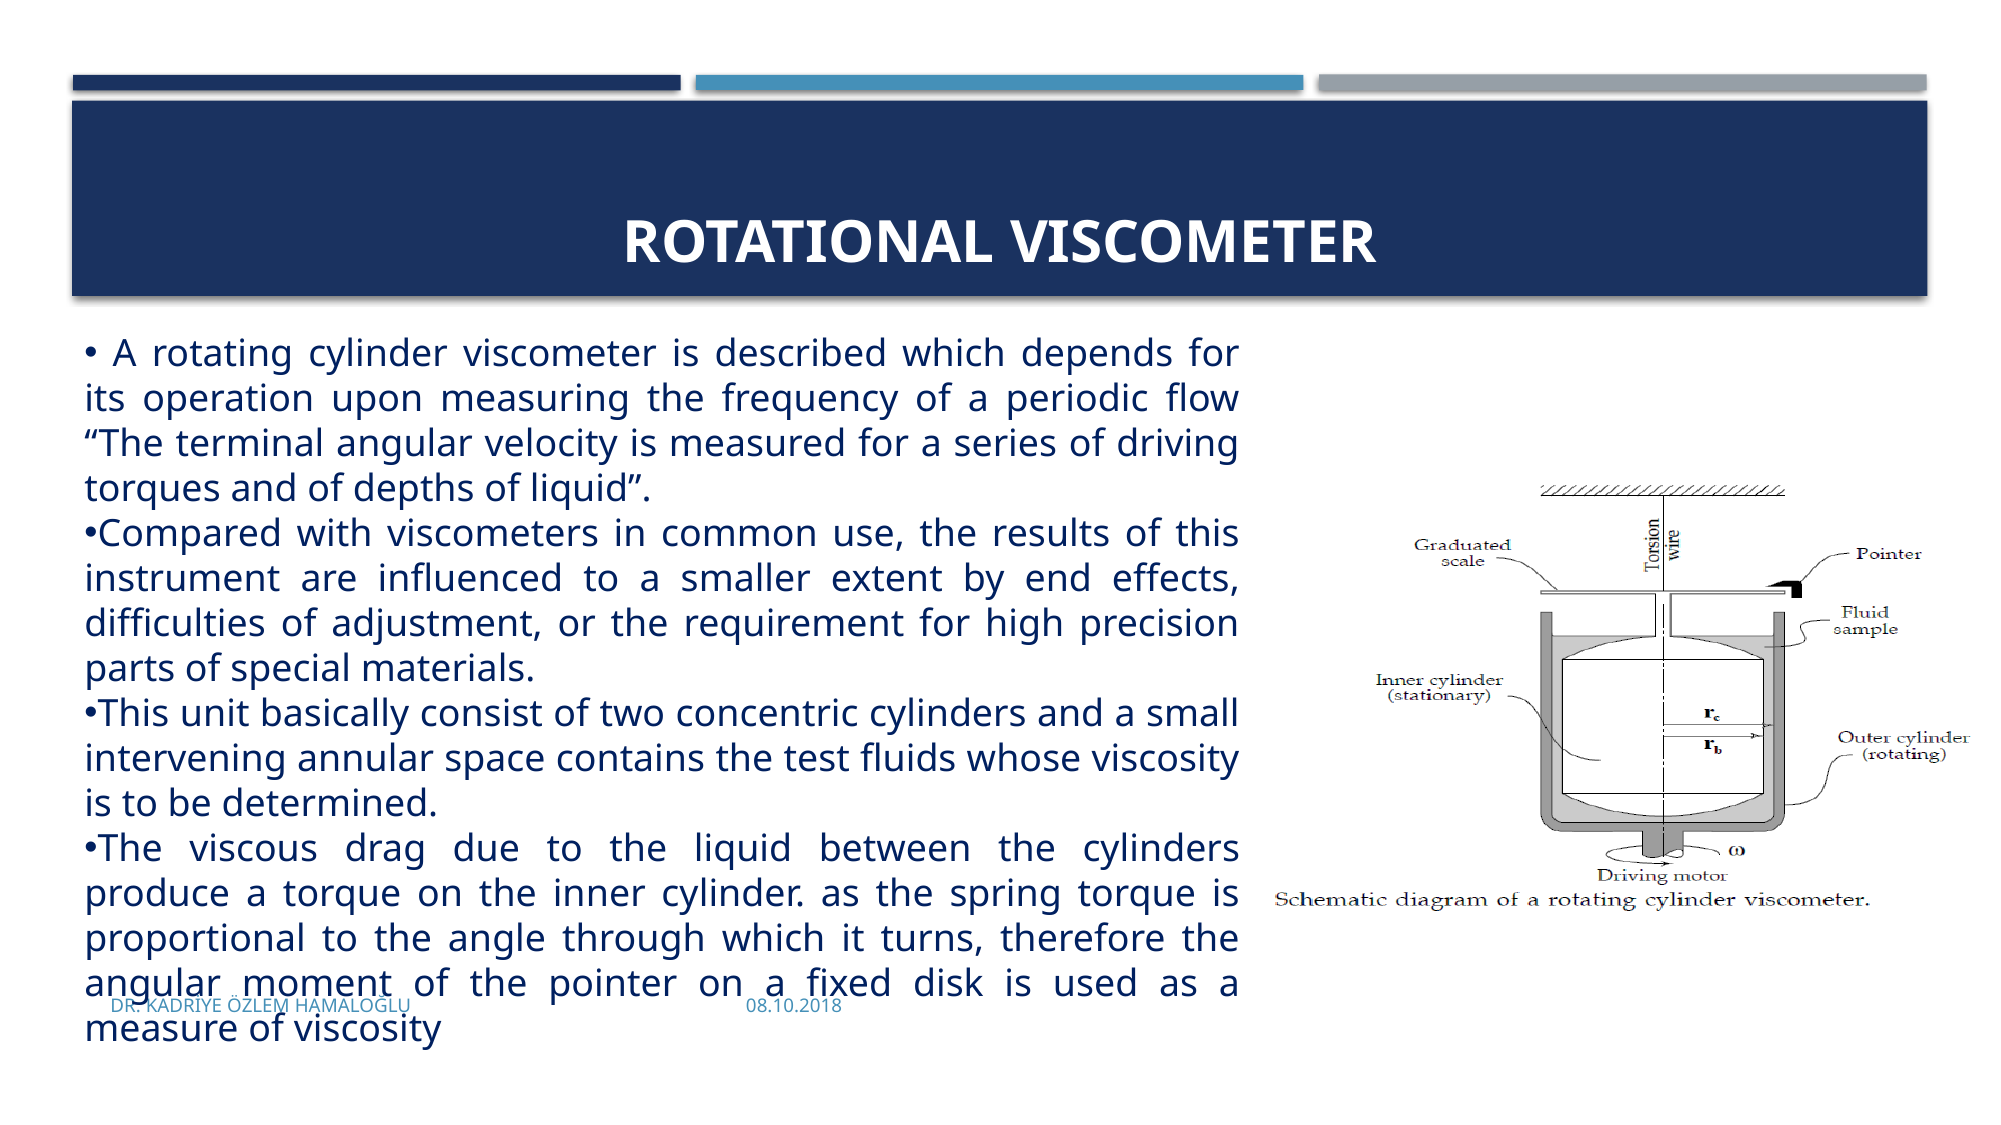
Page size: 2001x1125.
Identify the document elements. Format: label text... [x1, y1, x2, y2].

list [1268, 468, 1977, 918]
title Rotatıonal Vıscometer [95, 115, 1905, 282]
text_box A rotating cylinder viscometer is described which depends for its operation upon measuring the frequency of a periodic flow “The terminal angular velocity is measured for a series of driving torques and of depths of liquid”. Compared with viscometers in common use, the results of this instrument are influenced to a smaller extent by end effects, difficulties of adjustment, or the requirement for high precision parts of special materials. This unit basically consist of two concentric cylinders and a small intervening annular space contains the test fluids whose viscosity is to be determined. The viscous drag due to the liquid between the cylinders produce a torque on the inner cylinder. as the spring torque is proportional to the angle through which it turns, therefore the angular moment of the pointer on a fixed disk is used as a measure of viscosity [69, 321, 1256, 1125]
